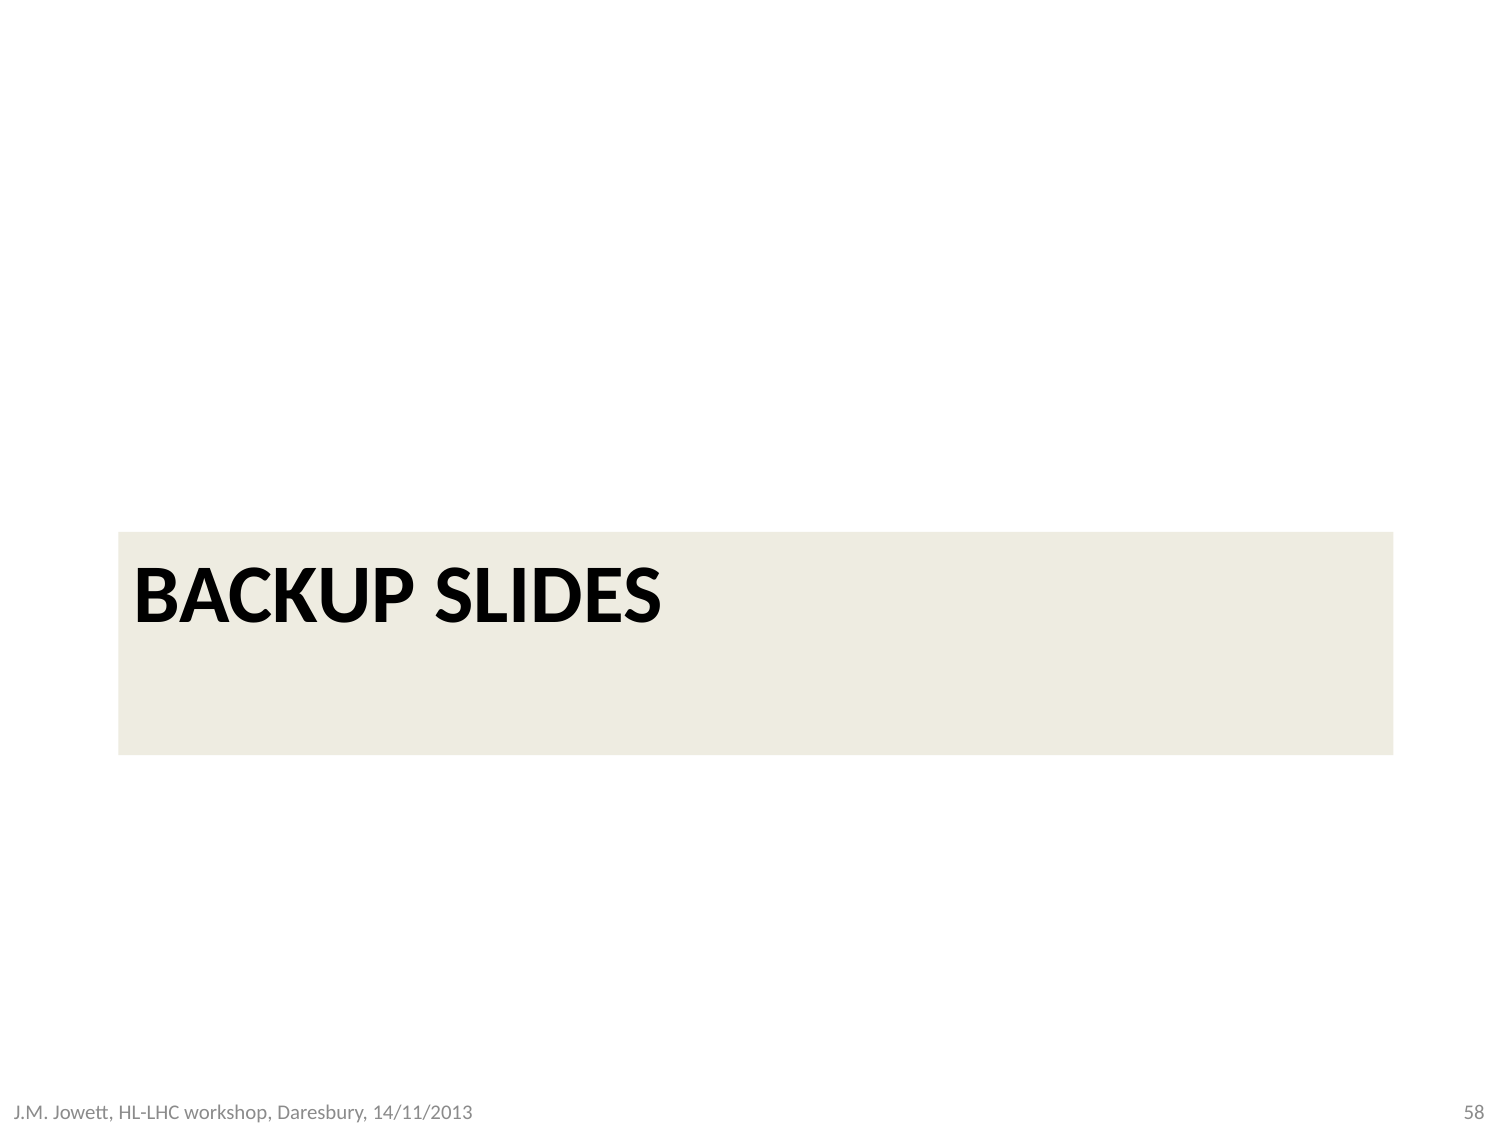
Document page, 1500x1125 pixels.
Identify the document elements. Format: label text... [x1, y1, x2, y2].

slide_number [0, 1094, 561, 1125]
slide_number 58 [1149, 1094, 1500, 1125]
title BACKUP SLIDes [118, 531, 1394, 756]
